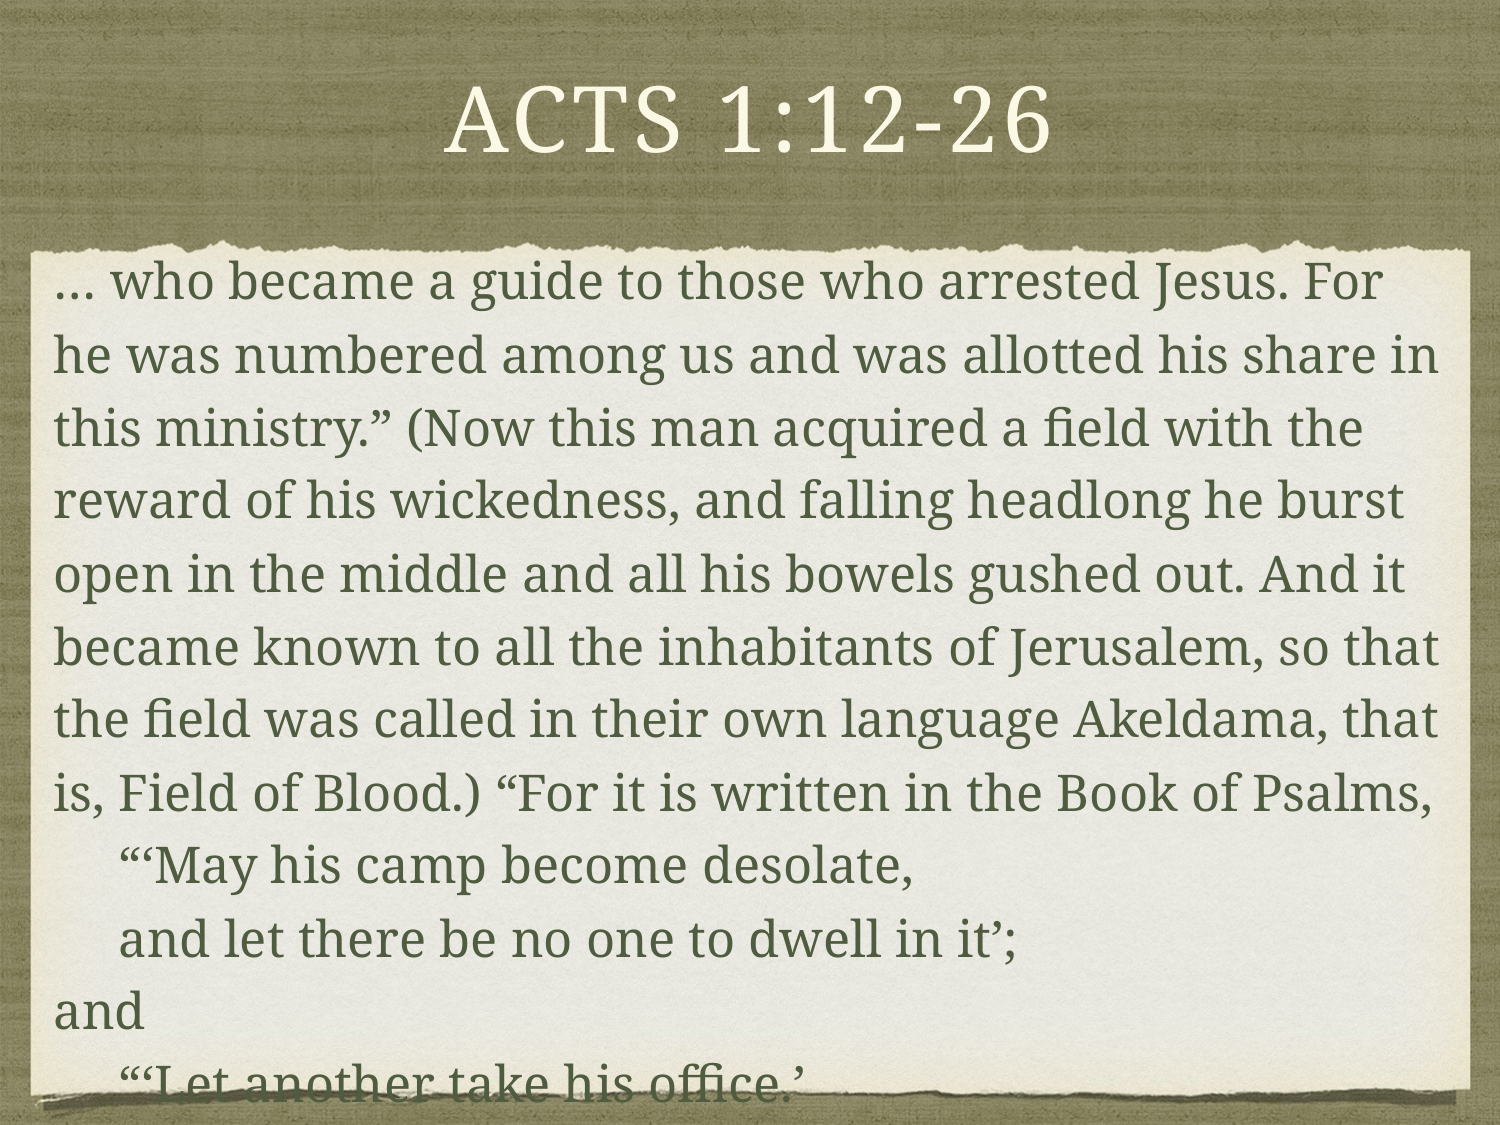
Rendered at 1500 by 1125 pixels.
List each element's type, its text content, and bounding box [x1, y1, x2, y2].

title acts 1:12-26 [94, 5, 1406, 241]
list … who became a guide to those who arrested Jesus. For he was numbered among us and was allotted his share in this ministry.” (Now this man acquired a field with the reward of his wickedness, and falling headlong he burst open in the middle and all his bowels gushed out. And it became known to all the inhabitants of Jerusalem, so that the field was called in their own language Akeldama, that is, Field of Blood.) “For it is written in the Book of Psalms, “‘May his camp become desolate, and let there be no one to dwell in it’; and “‘Let another take his office.’ [47, 261, 1453, 1089]
picture [0, 0, 1500, 1125]
